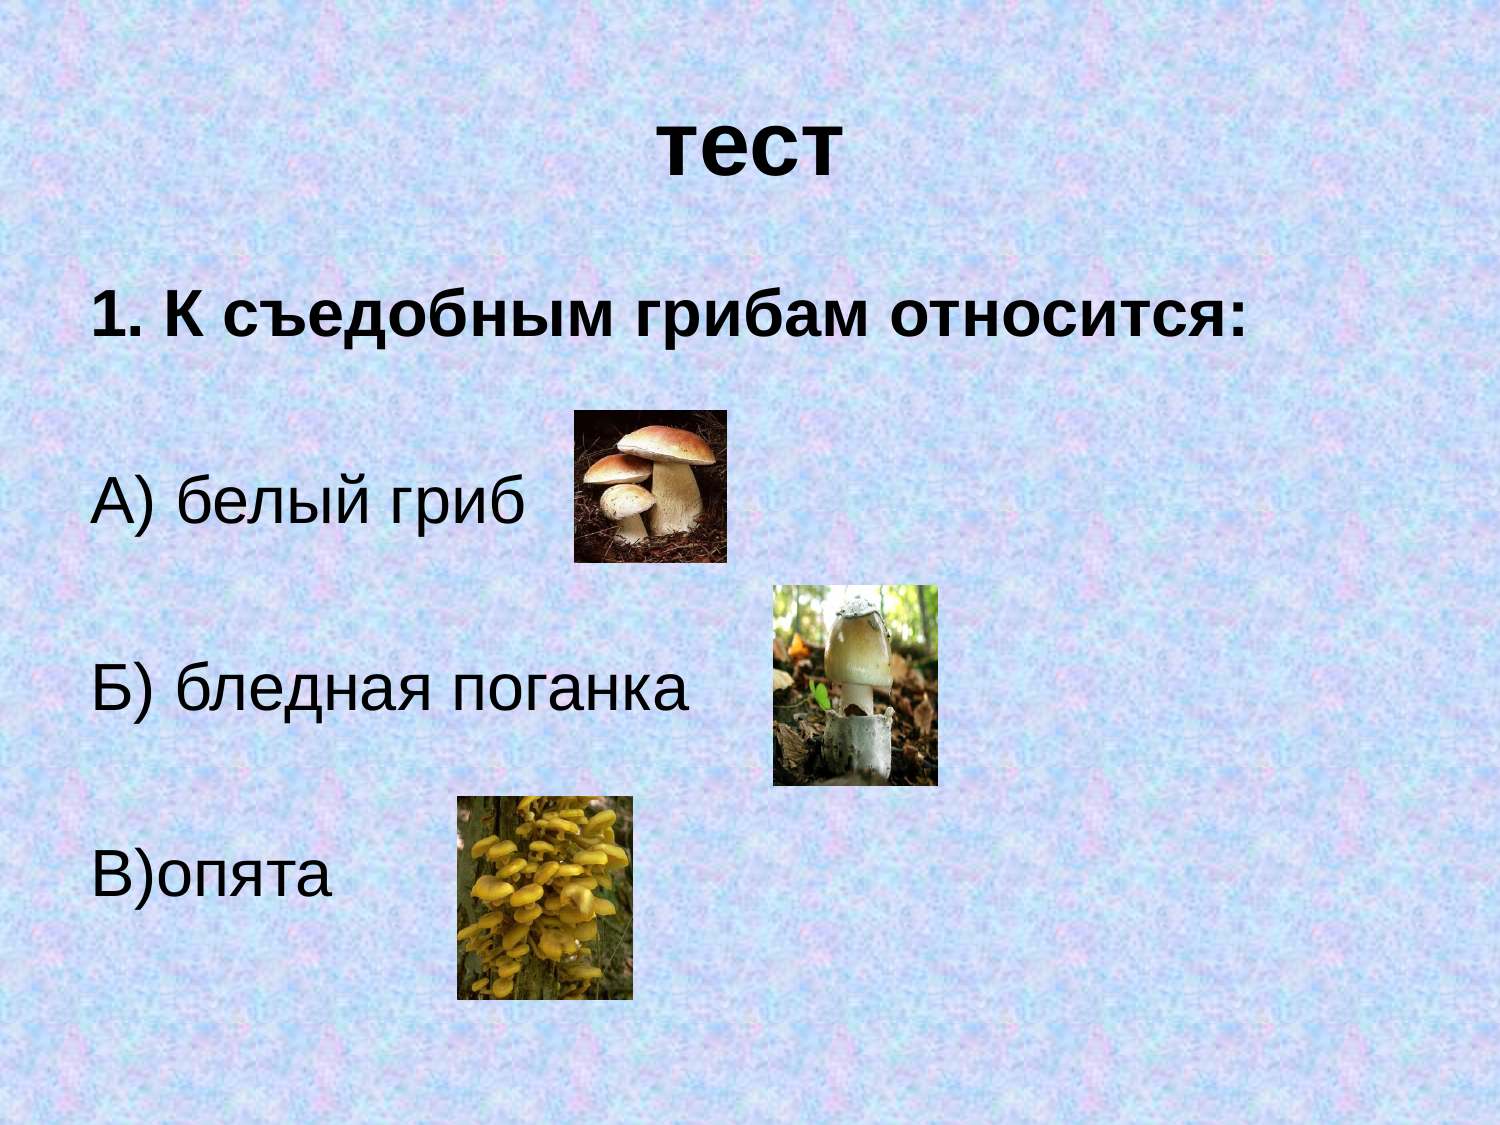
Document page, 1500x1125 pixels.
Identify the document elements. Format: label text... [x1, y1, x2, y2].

list 1. К съедобным грибам относится: А) белый гриб Б) бледная поганка В)опята [74, 262, 1426, 1006]
title тест [74, 44, 1426, 233]
picture [0, 0, 1500, 1125]
